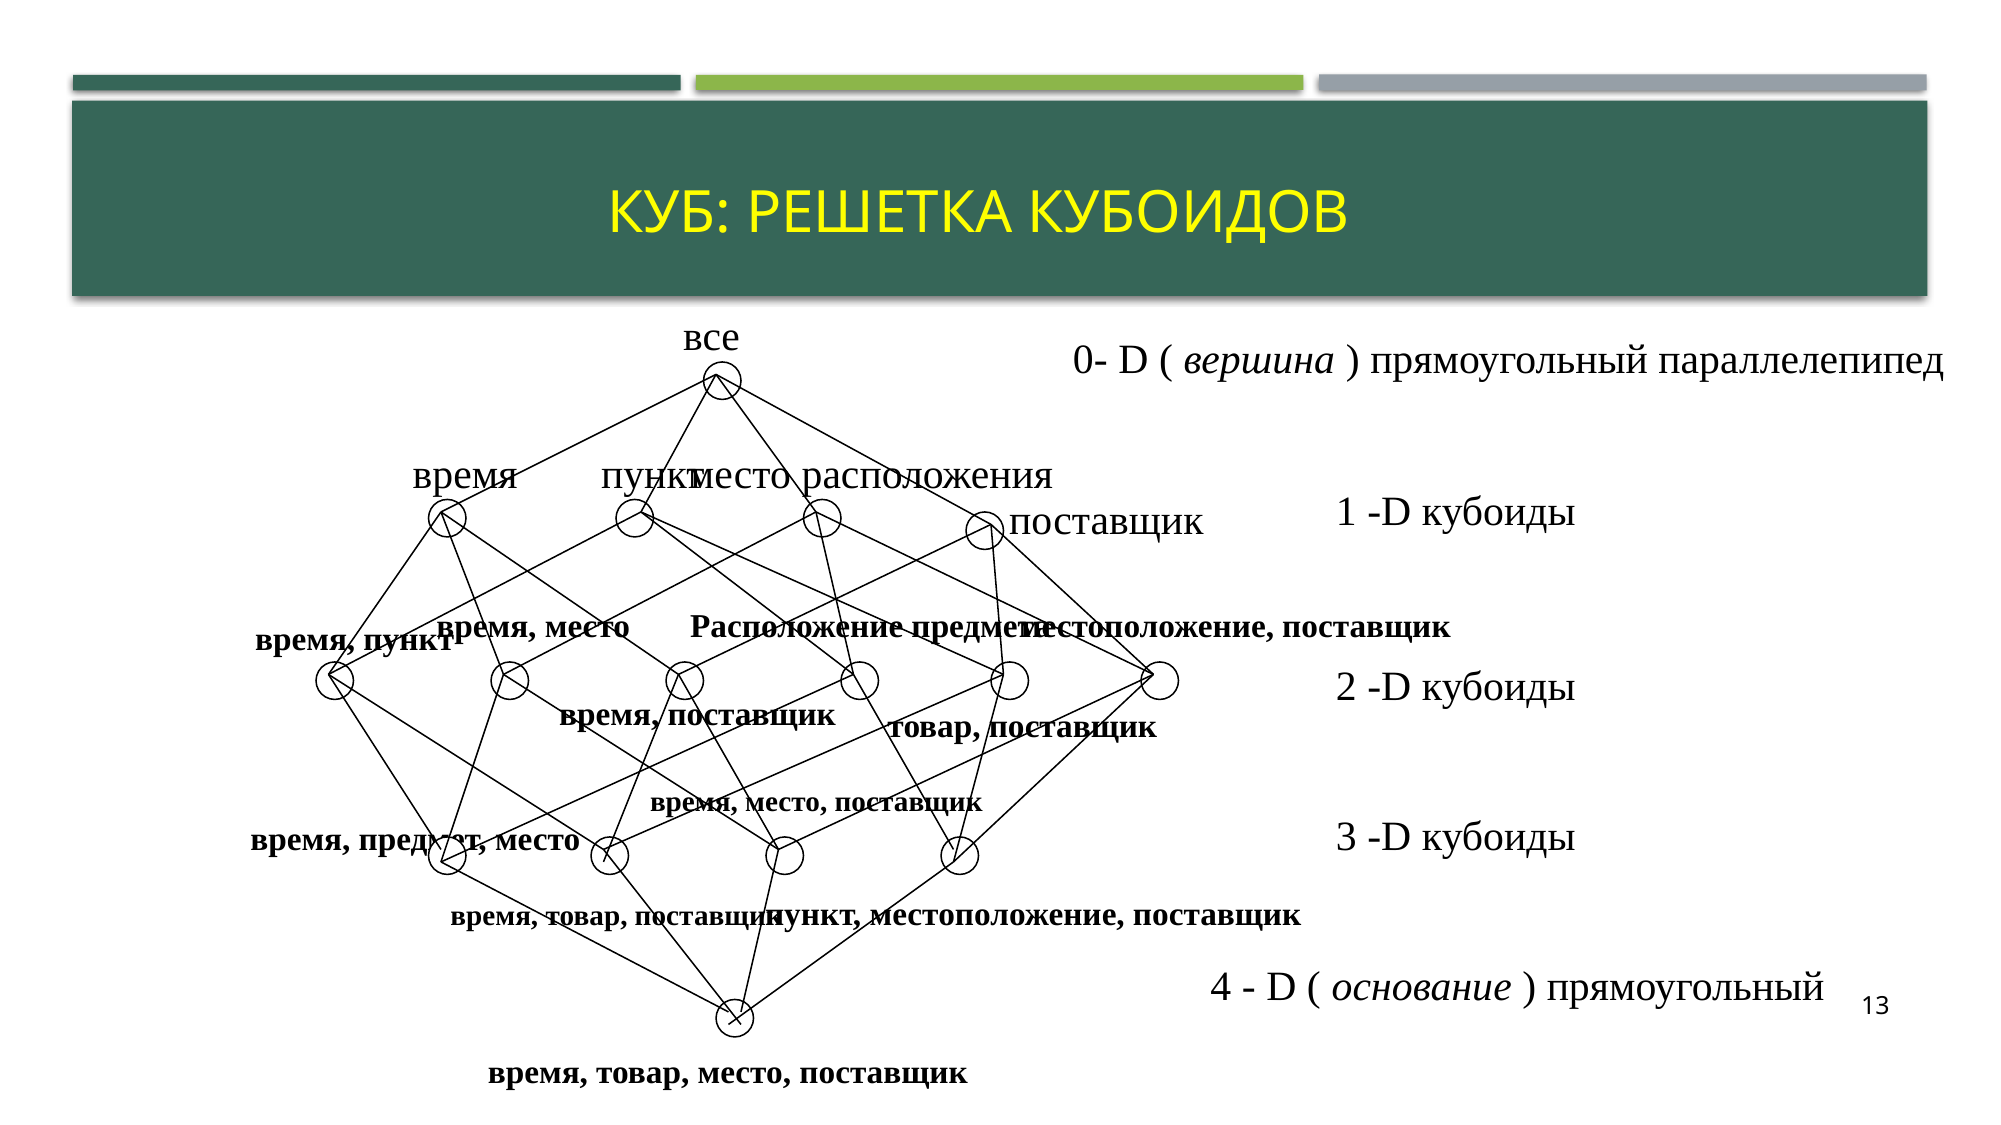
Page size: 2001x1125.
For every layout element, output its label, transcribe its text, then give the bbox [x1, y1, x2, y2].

text_box время, предмет, место [235, 810, 309, 865]
title Куб: Решетка кубоидов [353, 139, 1604, 253]
text_box время, пункт [240, 610, 309, 665]
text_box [315, 301, 1685, 1038]
slide_number 13 [1732, 977, 1905, 1037]
text_box время, товар, место, поставщик [473, 1047, 984, 1098]
